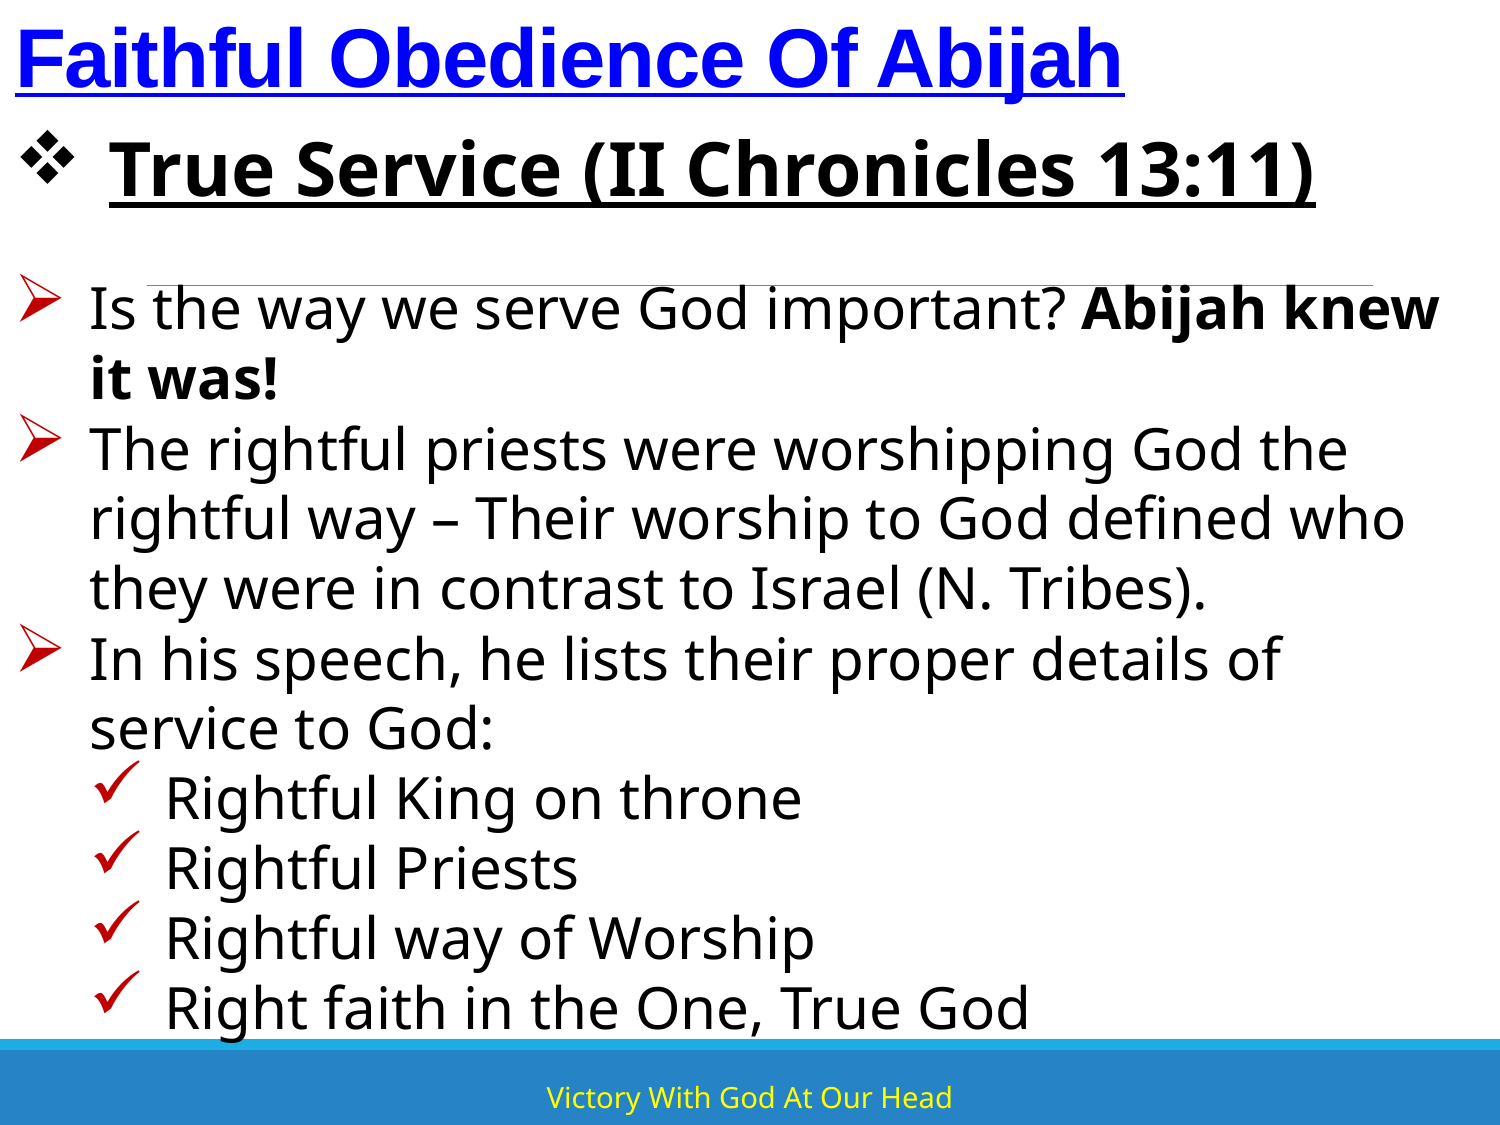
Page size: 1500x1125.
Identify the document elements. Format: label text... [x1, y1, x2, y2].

footer Victory With God At Our Head [387, 1068, 1113, 1125]
title Faithful Obedience Of Abijah [0, 0, 1500, 113]
text_box True Service (II Chronicles 13:11) Is the way we serve God important? Abijah knew it was! The rightful priests were worshipping God the rightful way – Their worship to God defined who they were in contrast to Israel (N. Tribes). In his speech, he lists their proper details of service to God: Rightful King on throne Rightful Priests Rightful way of Worship Right faith in the One, True God [0, 114, 1500, 1049]
